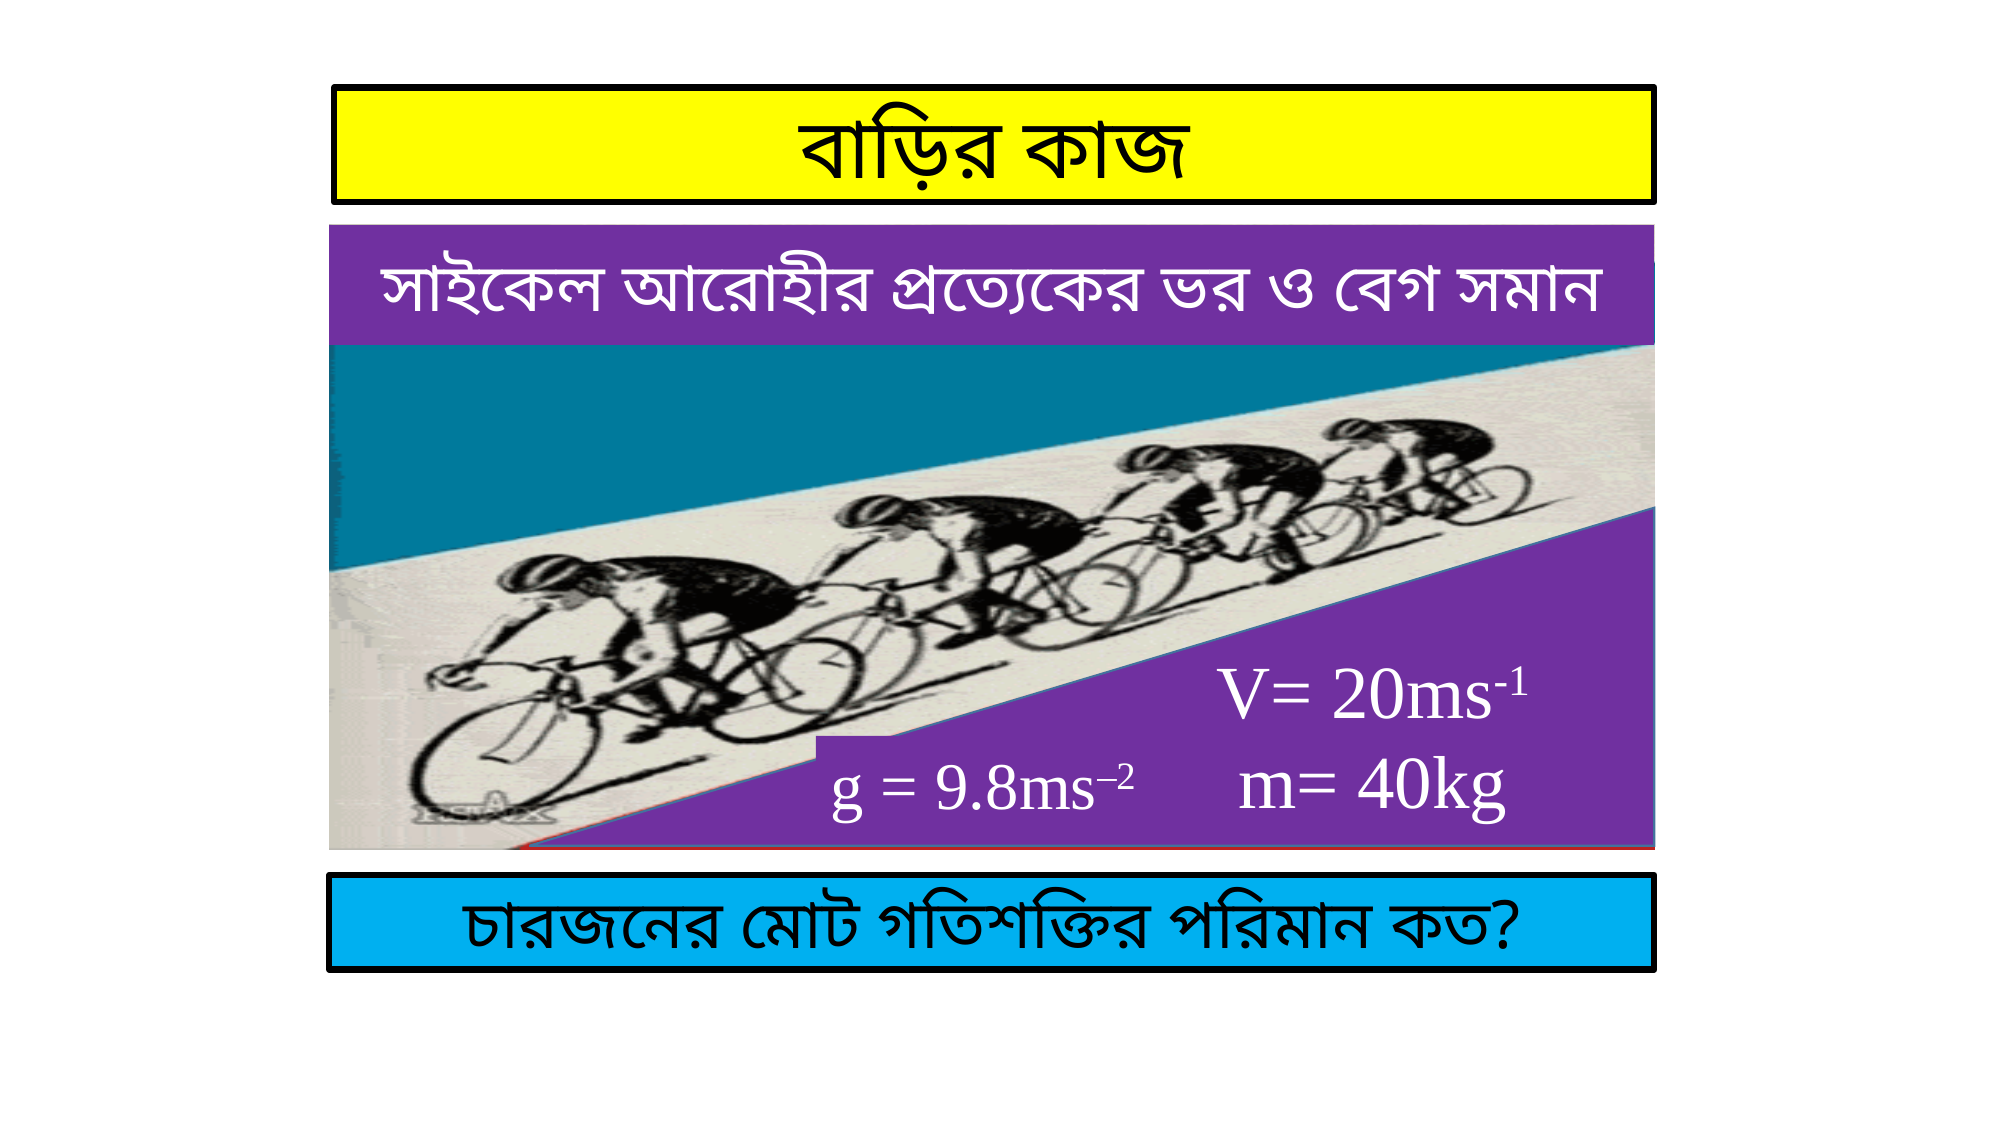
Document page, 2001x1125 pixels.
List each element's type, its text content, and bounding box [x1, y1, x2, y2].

text_box চারজনের মোট গতিশক্তির পরিমান কত? [329, 874, 1655, 970]
text_box বাড়ির কাজ [334, 87, 1655, 203]
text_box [329, 224, 1655, 850]
